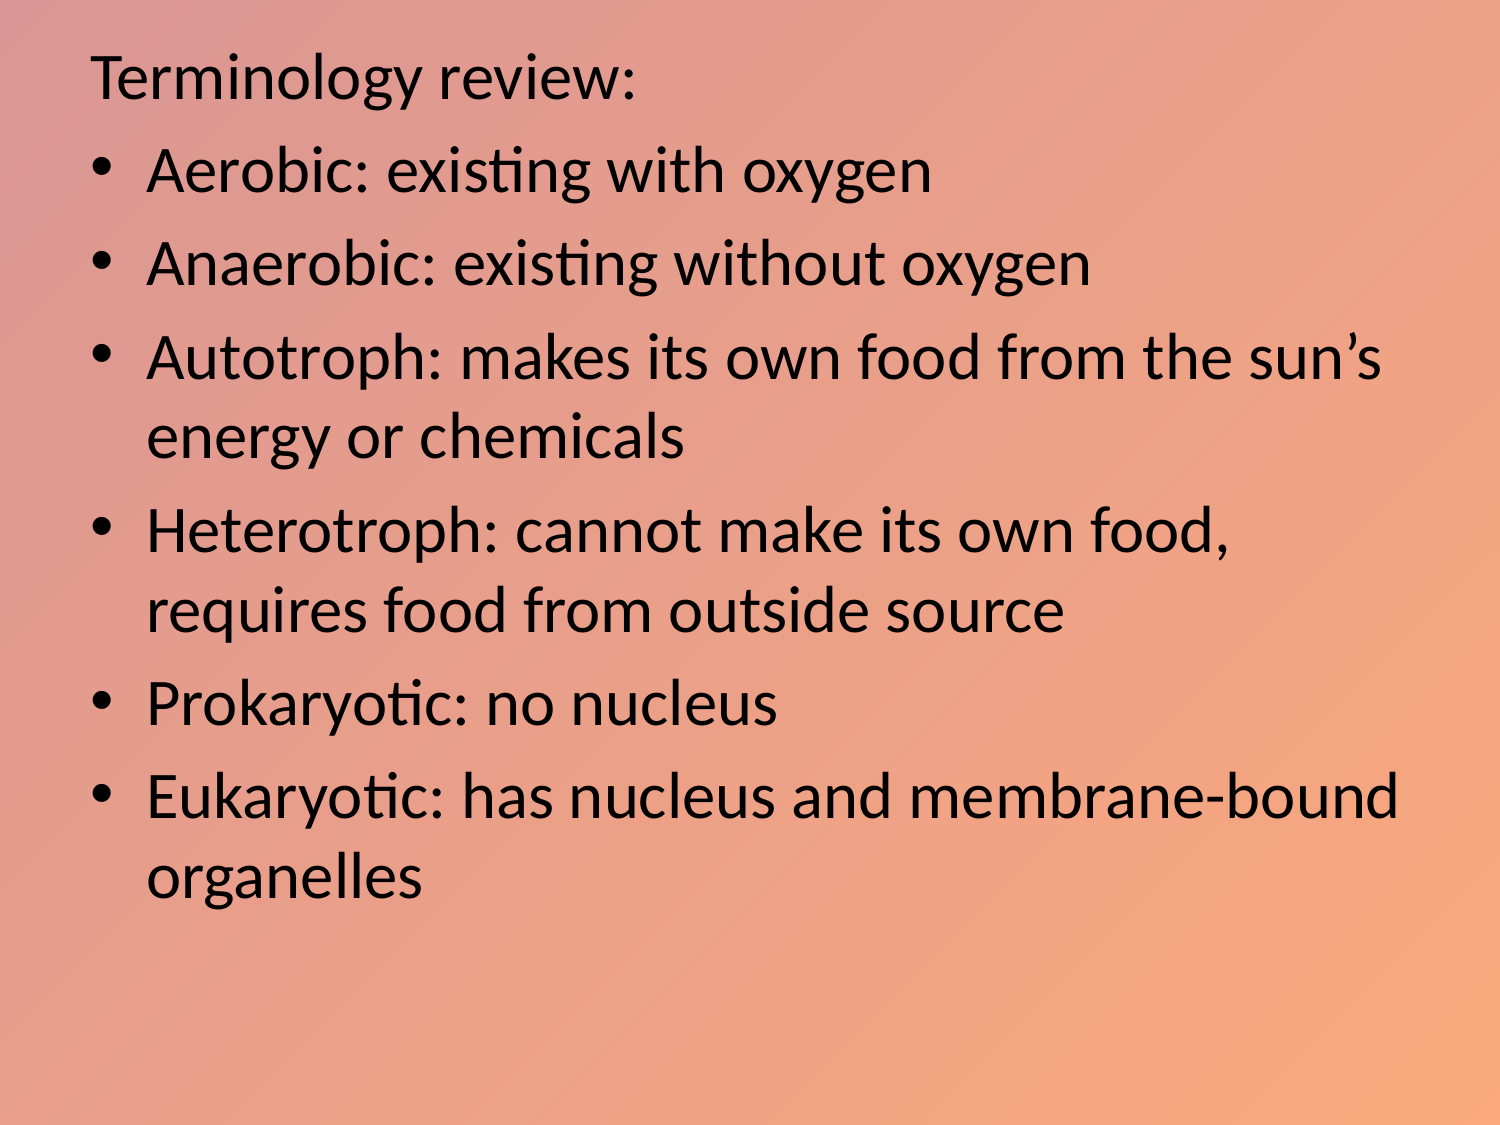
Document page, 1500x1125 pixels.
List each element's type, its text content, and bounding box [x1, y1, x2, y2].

list Terminology review: Aerobic: existing with oxygen Anaerobic: existing without oxygen Autotroph: makes its own food from the sun’s energy or chemicals Heterotroph: cannot make its own food, requires food from outside source Prokaryotic: no nucleus Eukaryotic: has nucleus and membrane-bound organelles [74, 24, 1426, 1006]
